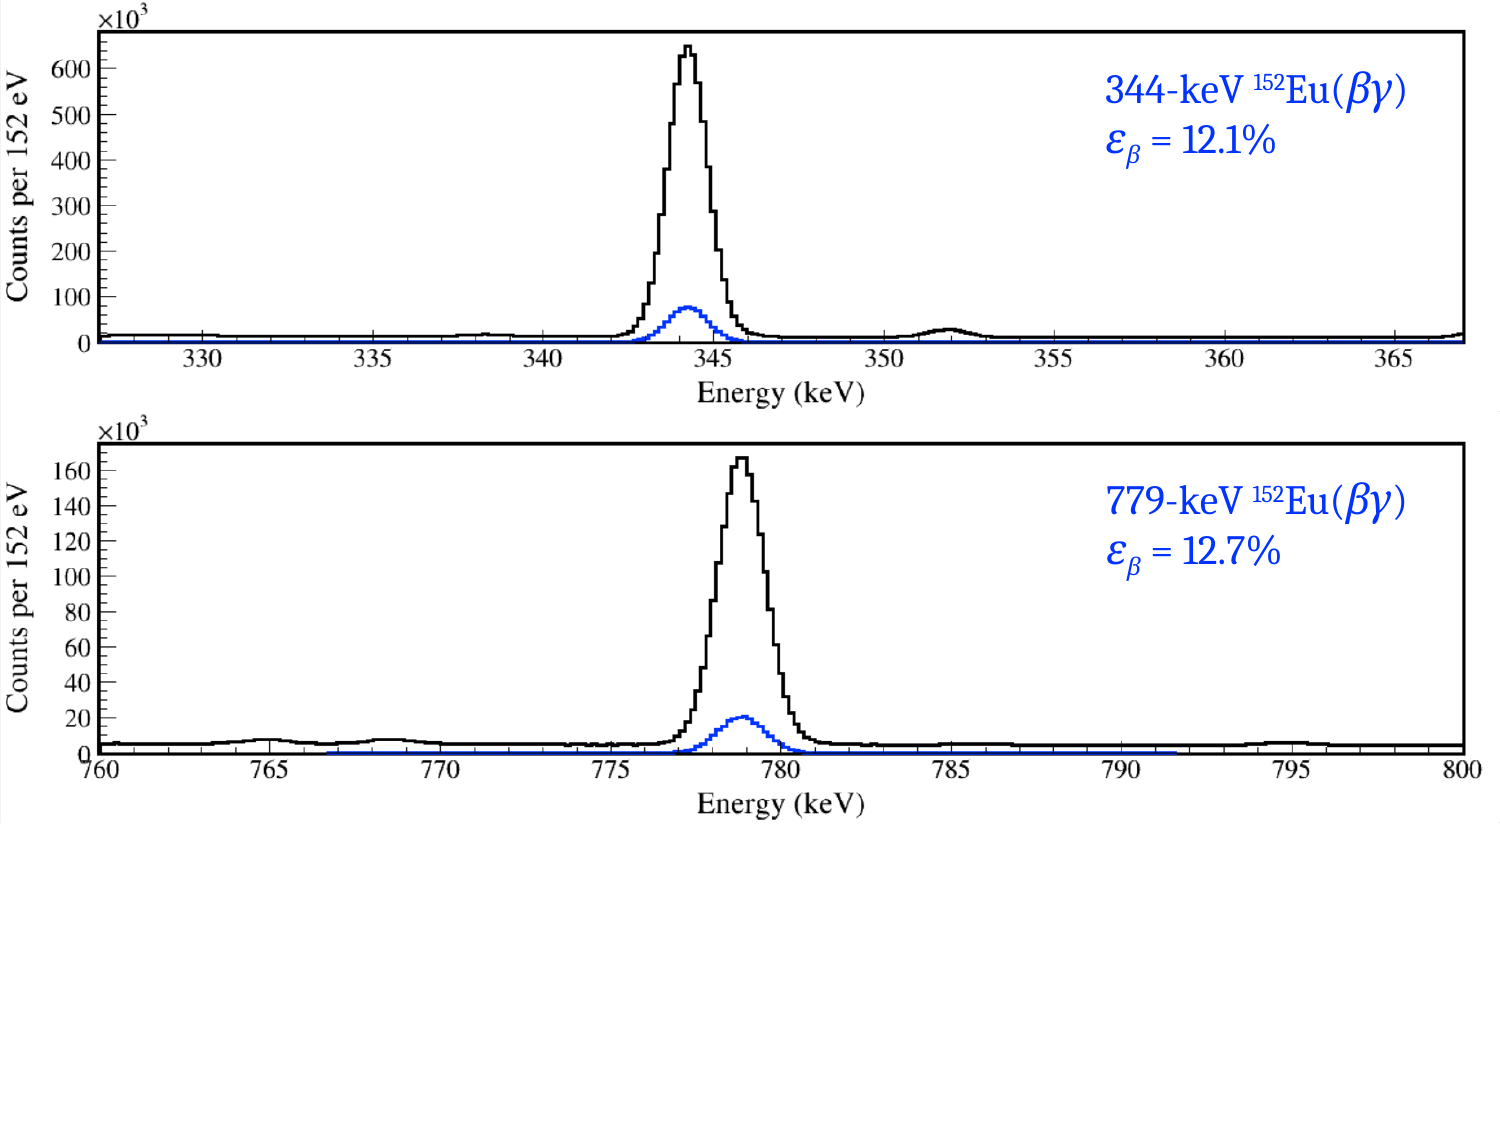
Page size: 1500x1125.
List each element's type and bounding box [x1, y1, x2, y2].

picture [0, 0, 1500, 824]
